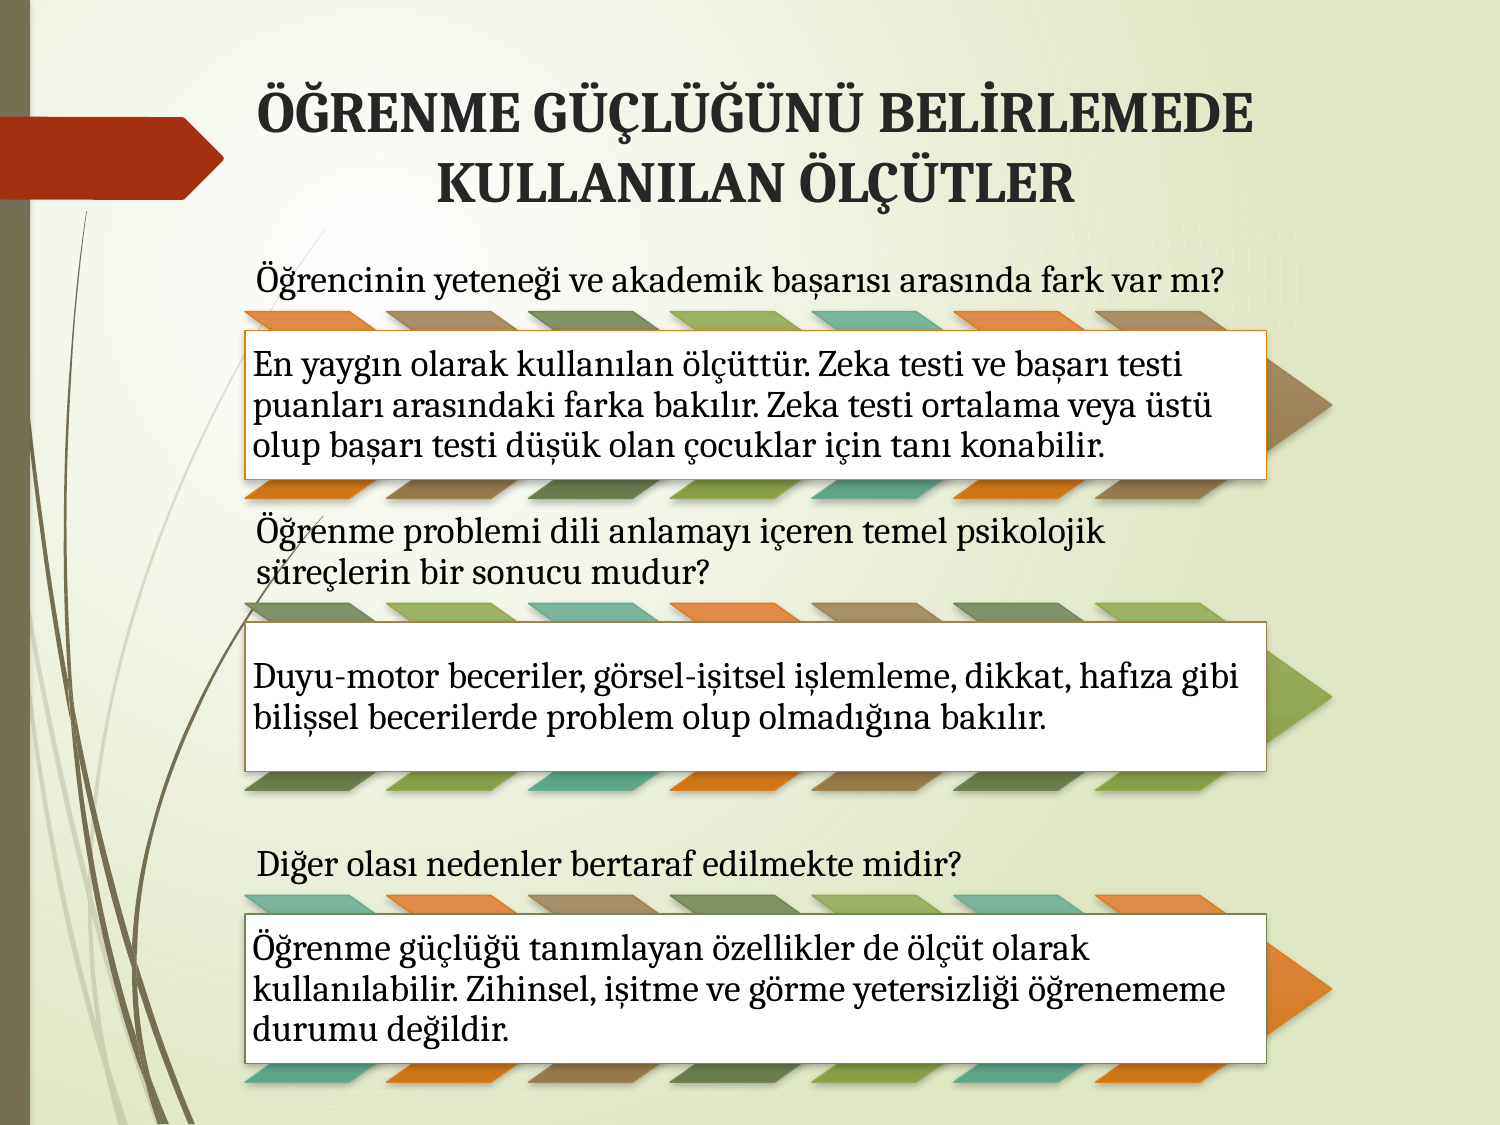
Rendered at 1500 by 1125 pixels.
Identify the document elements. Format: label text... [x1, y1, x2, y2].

title ÖĞRENME GÜÇLÜĞÜNÜ BELİRLEMEDE KULLANILAN ÖLÇÜTLER [88, 66, 1424, 209]
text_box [76, 219, 1500, 1083]
